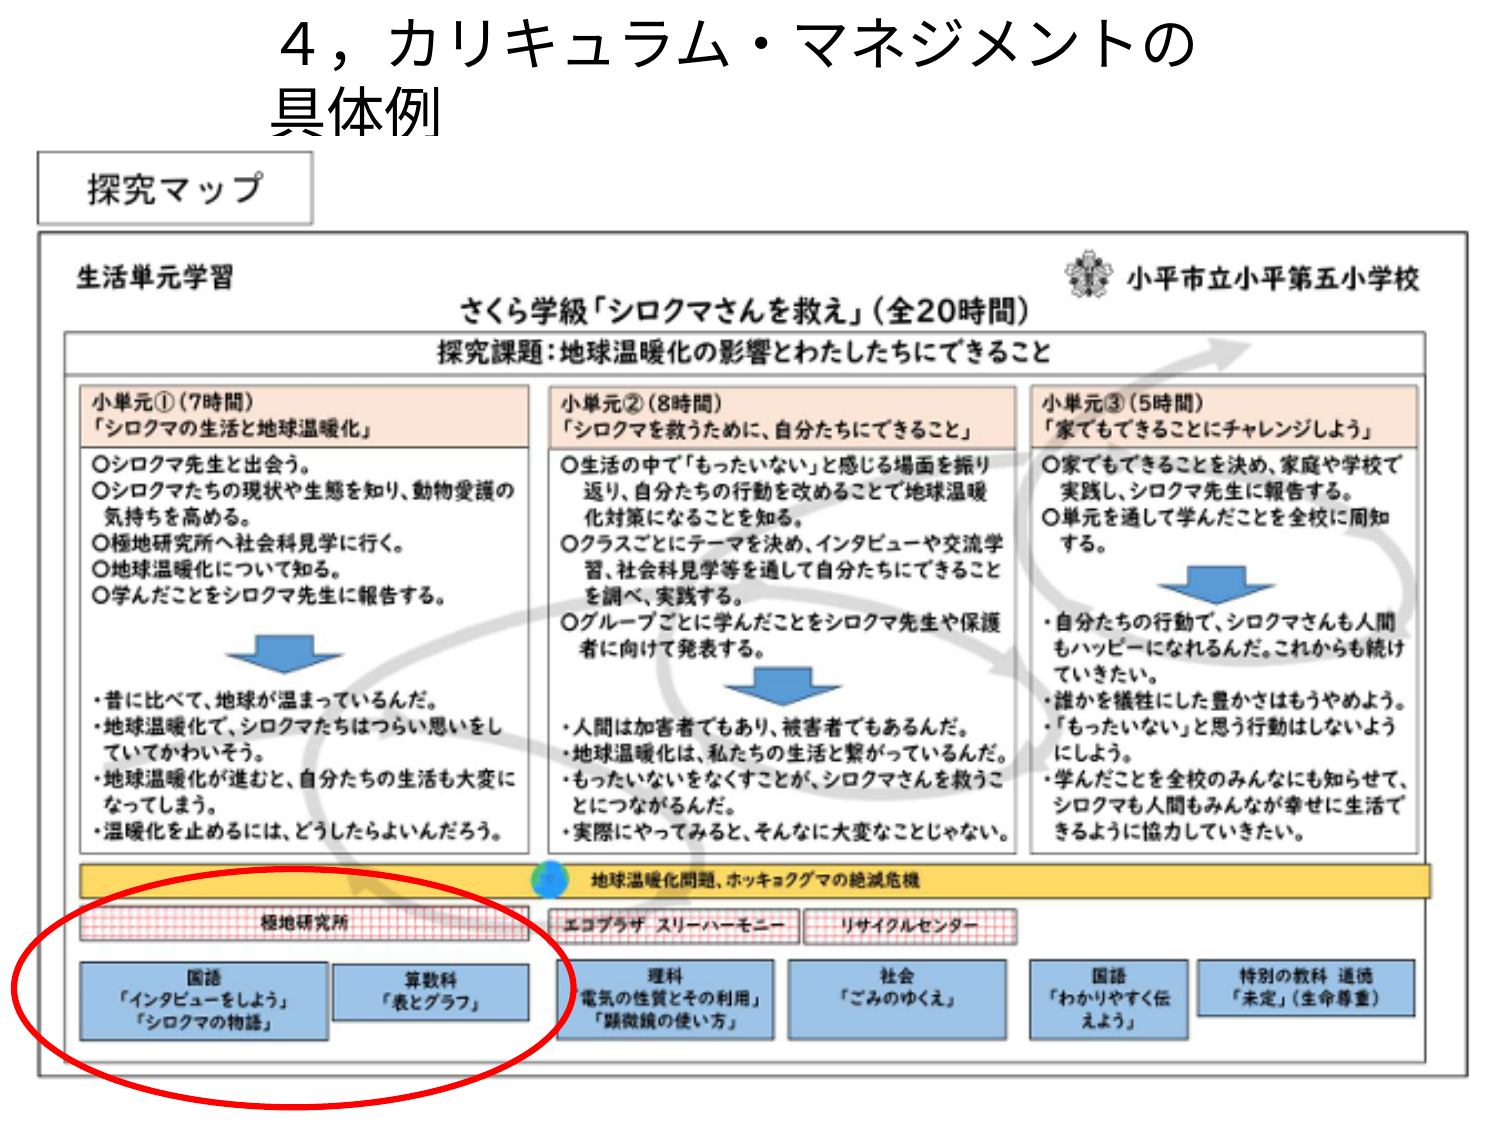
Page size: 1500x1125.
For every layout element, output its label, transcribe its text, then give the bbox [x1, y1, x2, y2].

text_box ４，カリキュラム・マネジメントの具体例 [253, 0, 1247, 136]
picture [13, 136, 1487, 1084]
text_box [124, 1084, 464, 1109]
